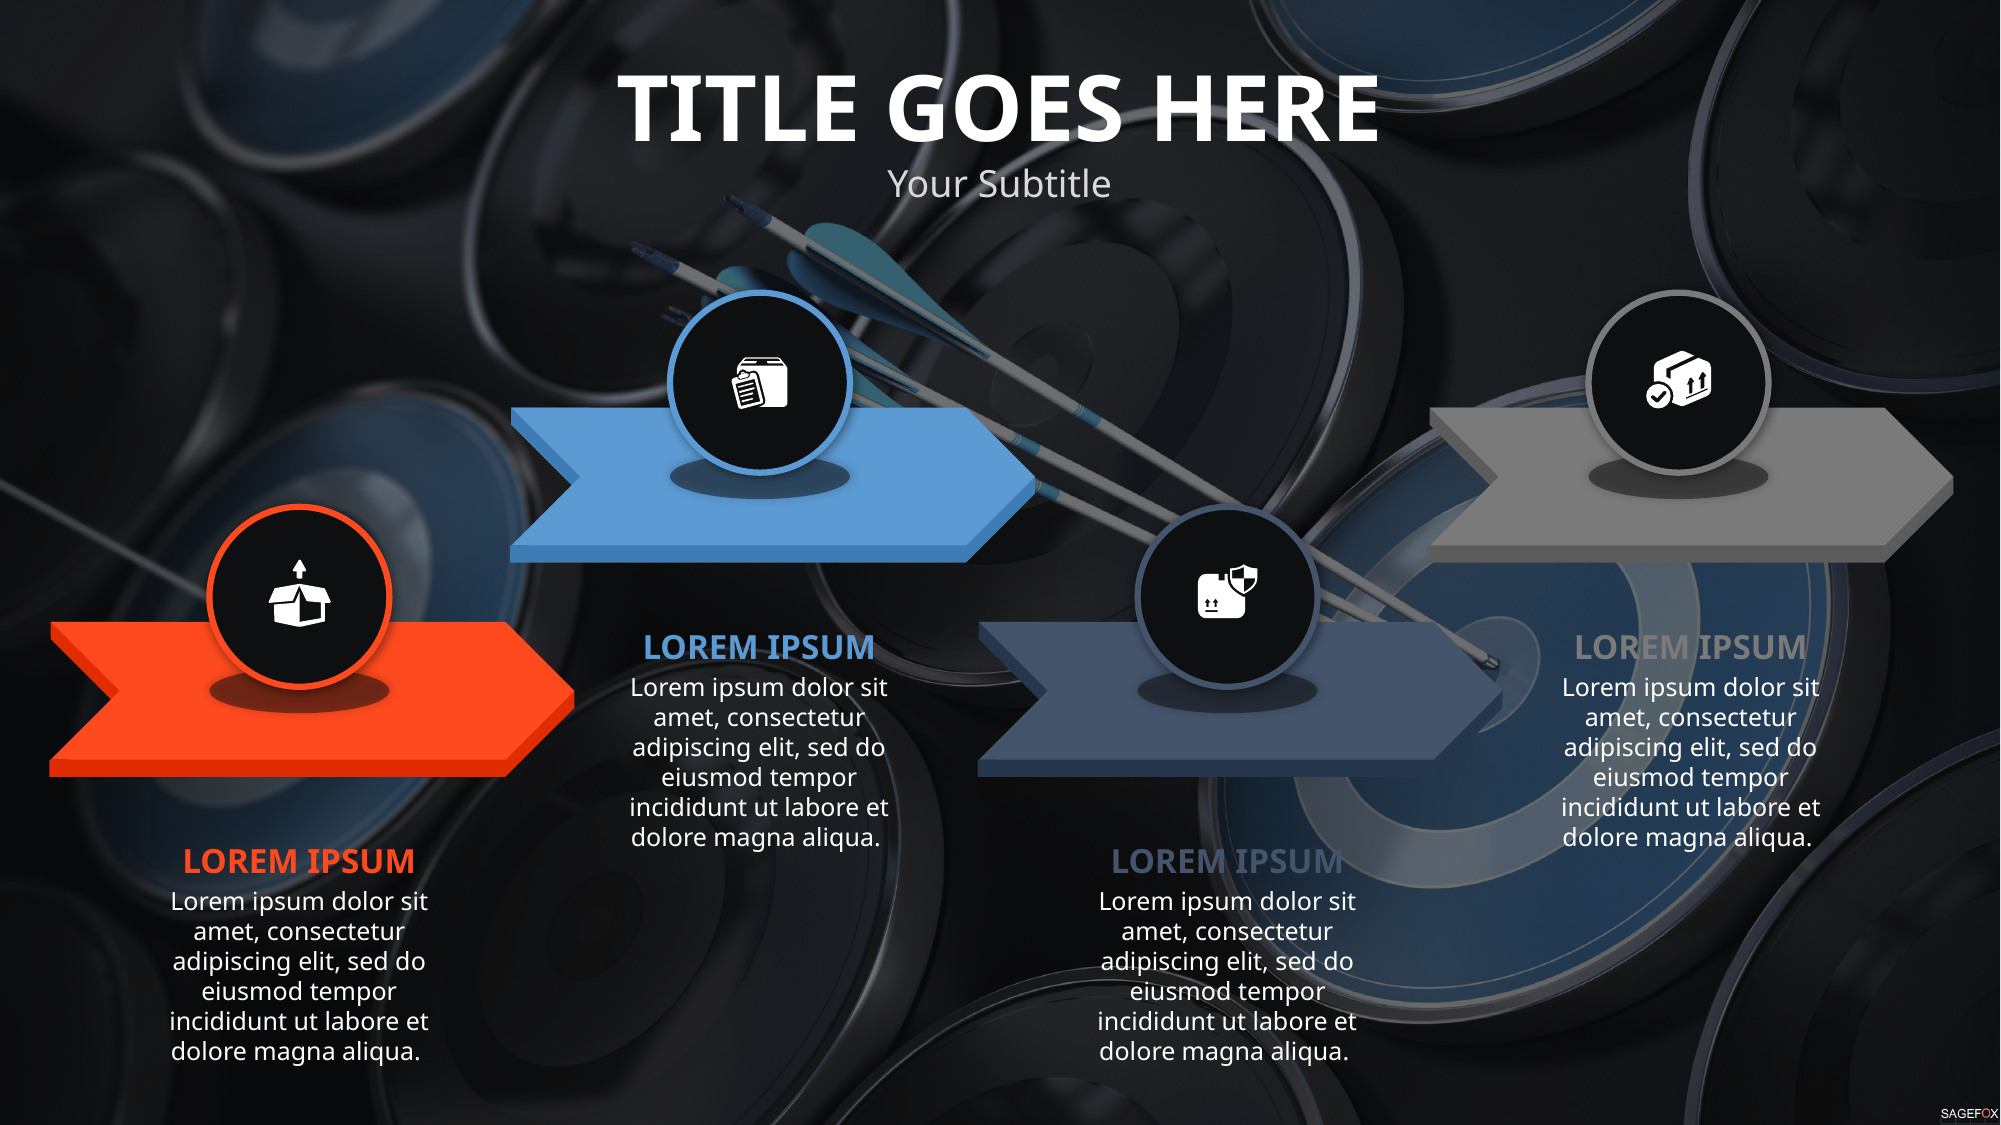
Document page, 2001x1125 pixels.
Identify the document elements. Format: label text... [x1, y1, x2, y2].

text_box LOREM IPSUM Lorem ipsum dolor sit amet, consectetur adipiscing elit, sed do eiusmod tempor incididunt ut labore et dolore magna aliqua. [126, 833, 472, 1073]
text_box TITLE GOES HERE Your Subtitle [548, 42, 1452, 212]
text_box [49, 621, 575, 777]
picture [0, 0, 2001, 1125]
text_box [669, 292, 850, 499]
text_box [209, 506, 390, 714]
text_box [1137, 506, 1318, 714]
text_box LOREM IPSUM Lorem ipsum dolor sit amet, consectetur adipiscing elit, sed do eiusmod tempor incididunt ut labore et dolore magna aliqua. [1055, 833, 1401, 1073]
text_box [1588, 292, 1769, 499]
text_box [977, 621, 1503, 777]
text_box LOREM IPSUM Lorem ipsum dolor sit amet, consectetur adipiscing elit, sed do eiusmod tempor incididunt ut labore et dolore magna aliqua. [1518, 618, 1864, 859]
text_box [1428, 407, 1954, 563]
text_box LOREM IPSUM Lorem ipsum dolor sit amet, consectetur adipiscing elit, sed do eiusmod tempor incididunt ut labore et dolore magna aliqua. [586, 619, 932, 859]
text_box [509, 407, 1035, 563]
